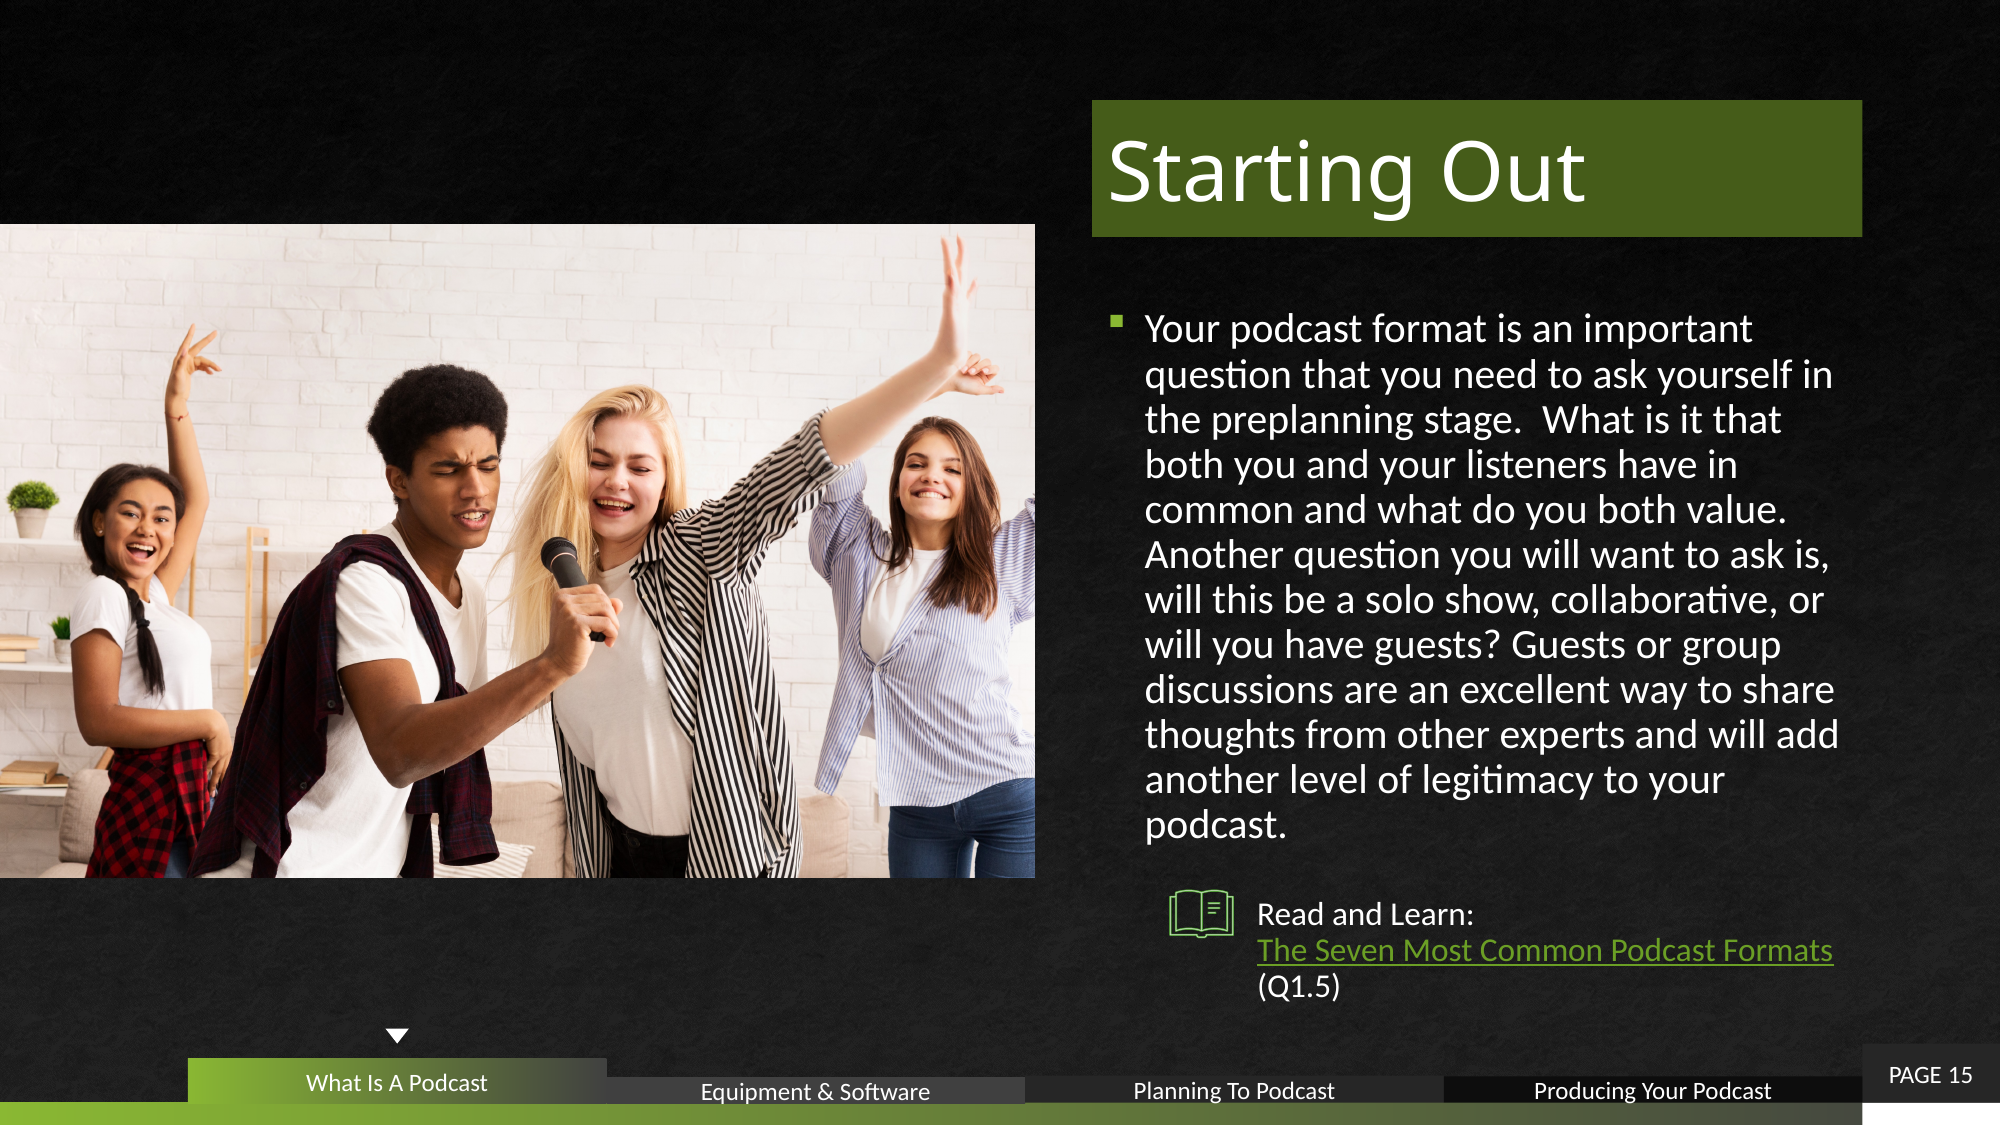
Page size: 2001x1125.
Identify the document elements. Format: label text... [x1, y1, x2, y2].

slide_number PAGE 15 [1862, 1043, 2000, 1103]
title Starting Out [1092, 100, 1863, 237]
picture [0, 0, 2000, 1103]
text_box Planning To Podcast [1024, 1075, 1443, 1104]
text_box Producing Your Podcast [1443, 1075, 1863, 1104]
list Your podcast format is an important question that you need to ask yourself in the preplanning stage. What is it that both you and your listeners have in common and what do you both value. Another question you will want to ask is, will this be a solo show, collaborative, or will you have guests? Guests or group discussions are an excellent way to share thoughts from other experts and will add another level of legitimacy to your podcast. Read and Learn: The Seven Most Common Podcast Formats (Q1.5) [1092, 299, 1863, 1014]
